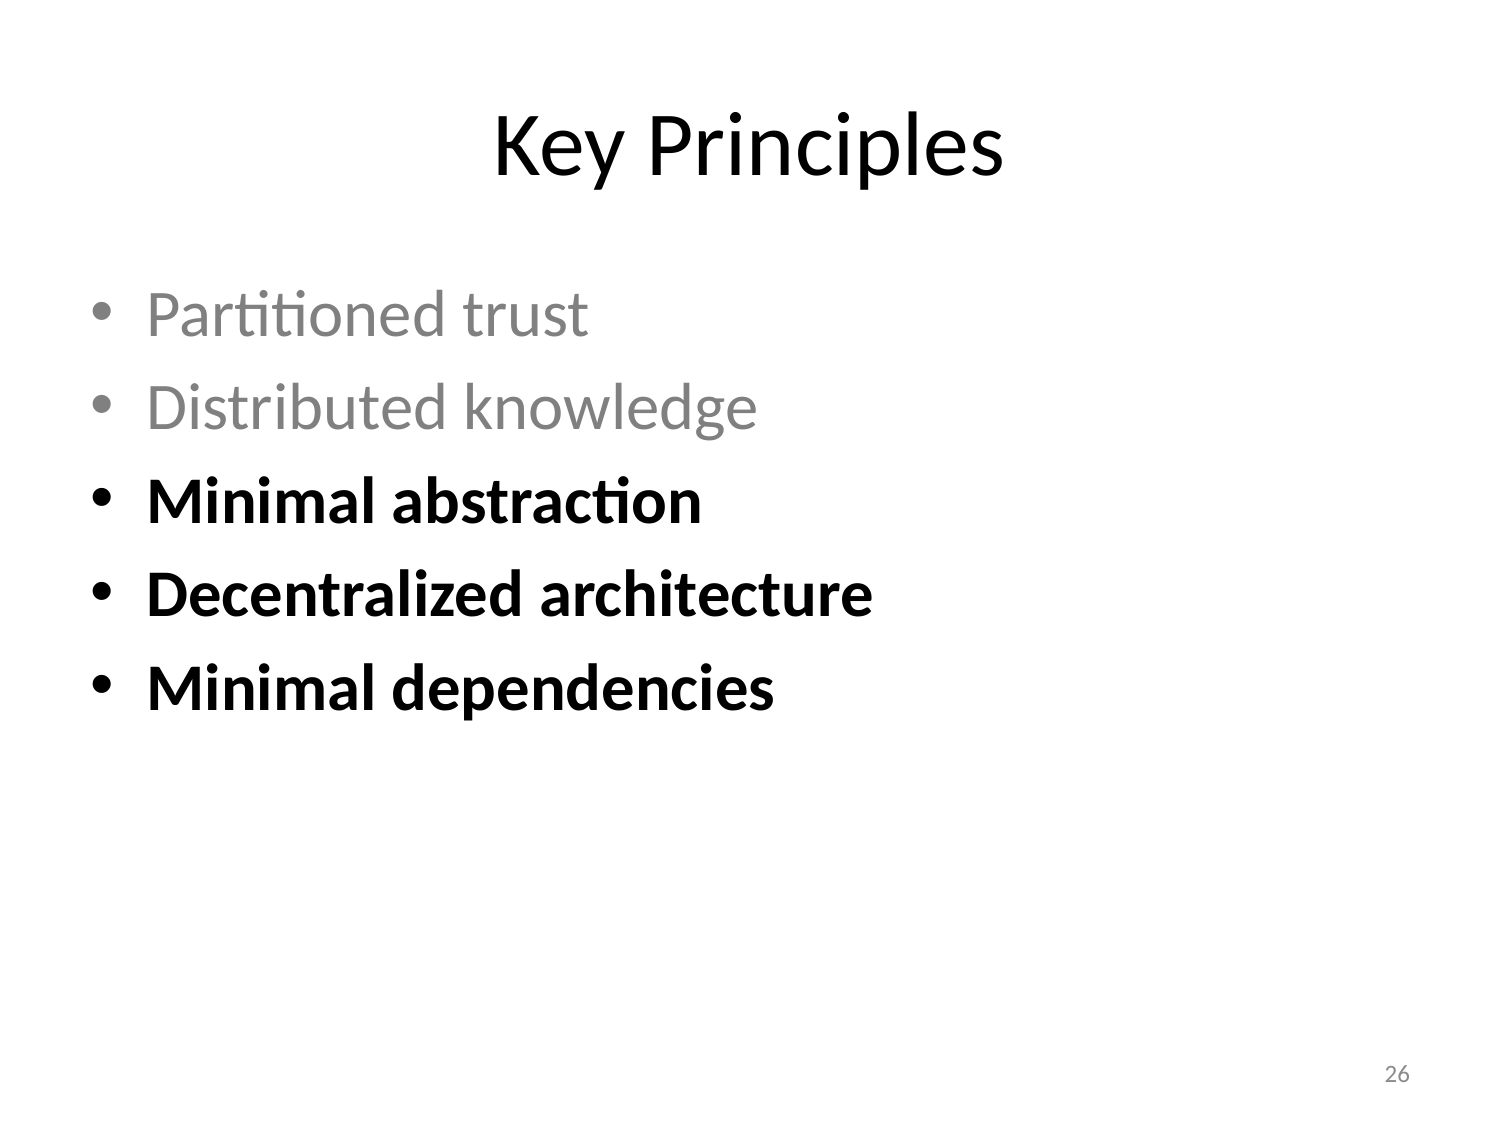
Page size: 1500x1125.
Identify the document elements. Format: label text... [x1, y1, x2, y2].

title Key Principles [75, 45, 1425, 233]
list Partitioned trust Distributed knowledge Minimal abstraction Decentralized architecture Minimal dependencies [75, 262, 1425, 1005]
slide_number 26 [1074, 1042, 1425, 1103]
